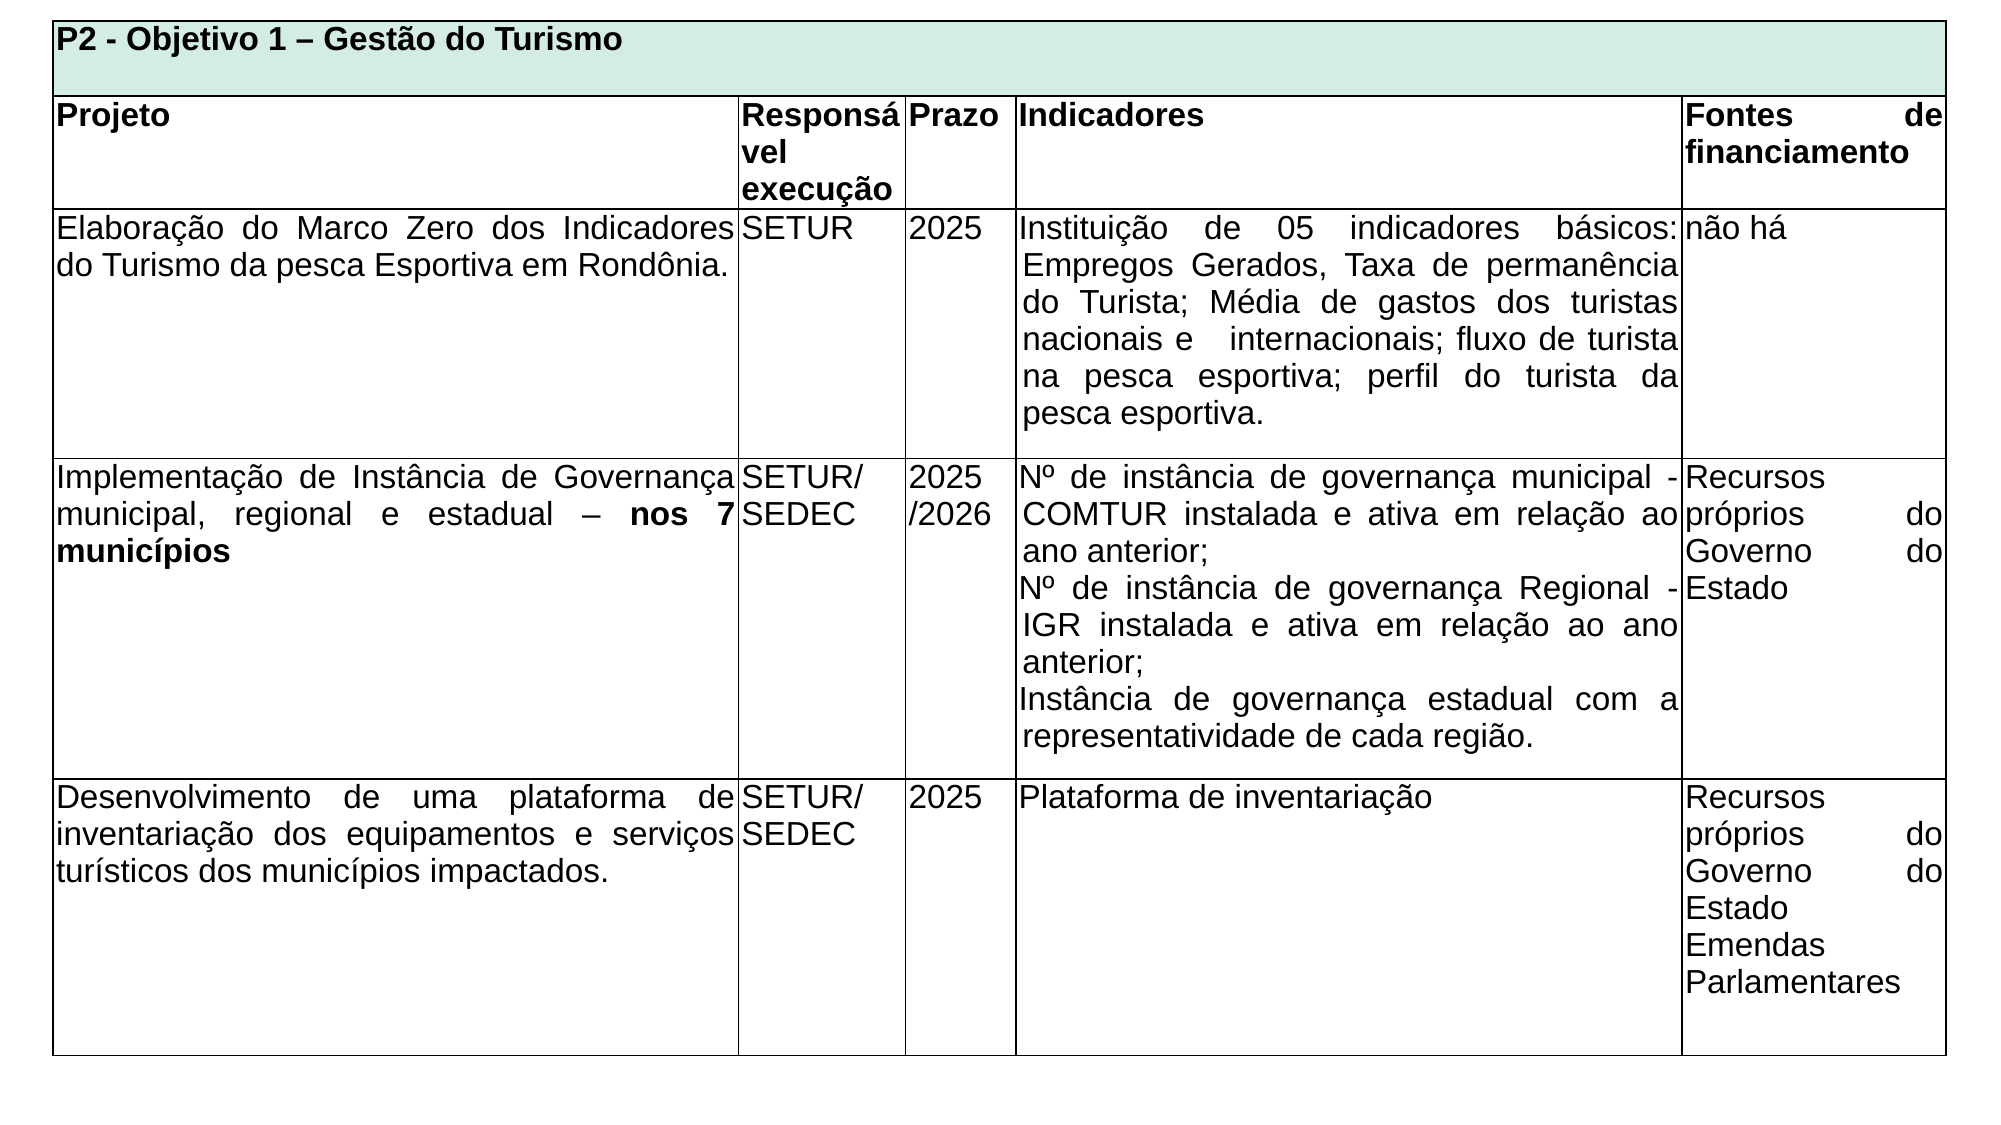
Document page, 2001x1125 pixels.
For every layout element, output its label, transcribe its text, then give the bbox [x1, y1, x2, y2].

table_cell Elaboração do Marco Zero dos Indicadores do Turismo da pesca Esportiva em Rondônia. [54, 210, 738, 458]
table_cell SETUR [739, 210, 905, 458]
table_cell Projeto [54, 97, 738, 208]
table_header P2 - Objetivo 1 – Gestão do Turismo [54, 22, 1945, 95]
table_cell 2025 [906, 210, 1015, 458]
table_cell Fontes de financiamento [1683, 97, 1945, 208]
table_cell Nº de instância de governança municipal - COMTUR instalada e ativa em relação ao ano anterior; Nº de instância de governança Regional - IGR instalada e ativa em relação ao ano anterior; Instância de governança estadual com a representatividade de cada região. [1017, 459, 1681, 778]
table_cell Instituição de 05 indicadores básicos: Empregos Gerados, Taxa de permanência do Turista; Média de gastos dos turistas nacionais e internacionais; fluxo de turista na pesca esportiva; perfil do turista da pesca esportiva. [1017, 210, 1681, 458]
table_cell SETUR/ SEDEC [739, 459, 905, 778]
table_cell Recursos próprios do Governo do Estado Emendas Parlamentares [1683, 780, 1945, 1055]
table_cell Implementação de Instância de Governança municipal, regional e estadual – nos 7 municípios [54, 459, 738, 778]
table_cell não há [1683, 210, 1945, 458]
table_cell Prazo [906, 97, 1015, 208]
table_cell Desenvolvimento de uma plataforma de inventariação dos equipamentos e serviços turísticos dos municípios impactados. [54, 780, 738, 1055]
table_cell 2025 /2026 [906, 459, 1015, 778]
table_cell SETUR/ SEDEC [739, 780, 905, 1055]
table_cell Plataforma de inventariação [1017, 780, 1681, 1055]
table_cell Indicadores [1017, 97, 1681, 208]
table_cell Recursos próprios do Governo do Estado [1683, 459, 1945, 778]
table_cell Responsável execução [739, 97, 905, 208]
table_cell 2025 [906, 780, 1015, 1055]
